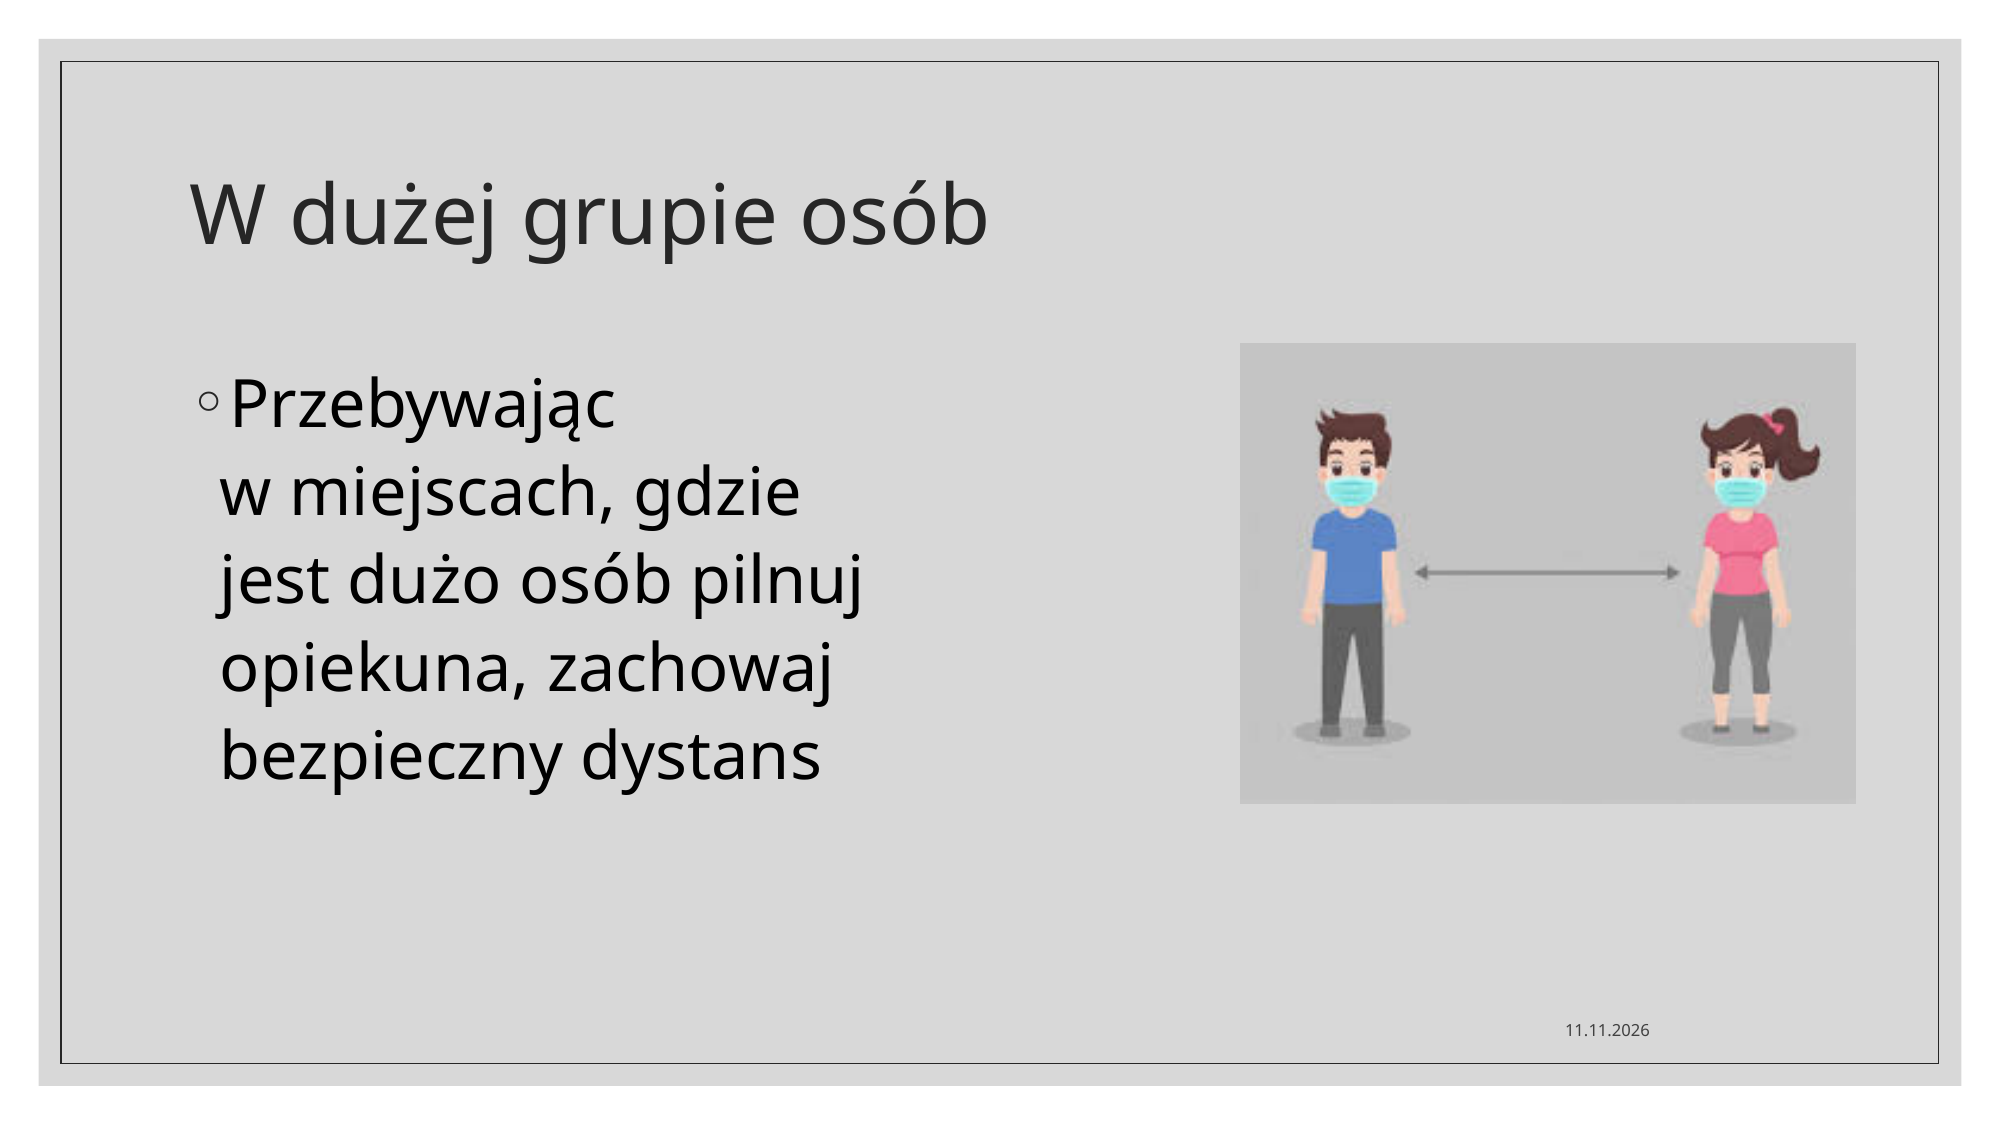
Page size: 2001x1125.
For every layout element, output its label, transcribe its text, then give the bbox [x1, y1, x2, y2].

title W dużej grupie osób [174, 105, 1825, 331]
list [1240, 343, 1856, 805]
list Przebywając w miejscach, gdzie jest dużo osób pilnuj opiekuna, zachowaj bezpieczny dystans [174, 345, 940, 960]
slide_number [1190, 990, 1665, 1050]
